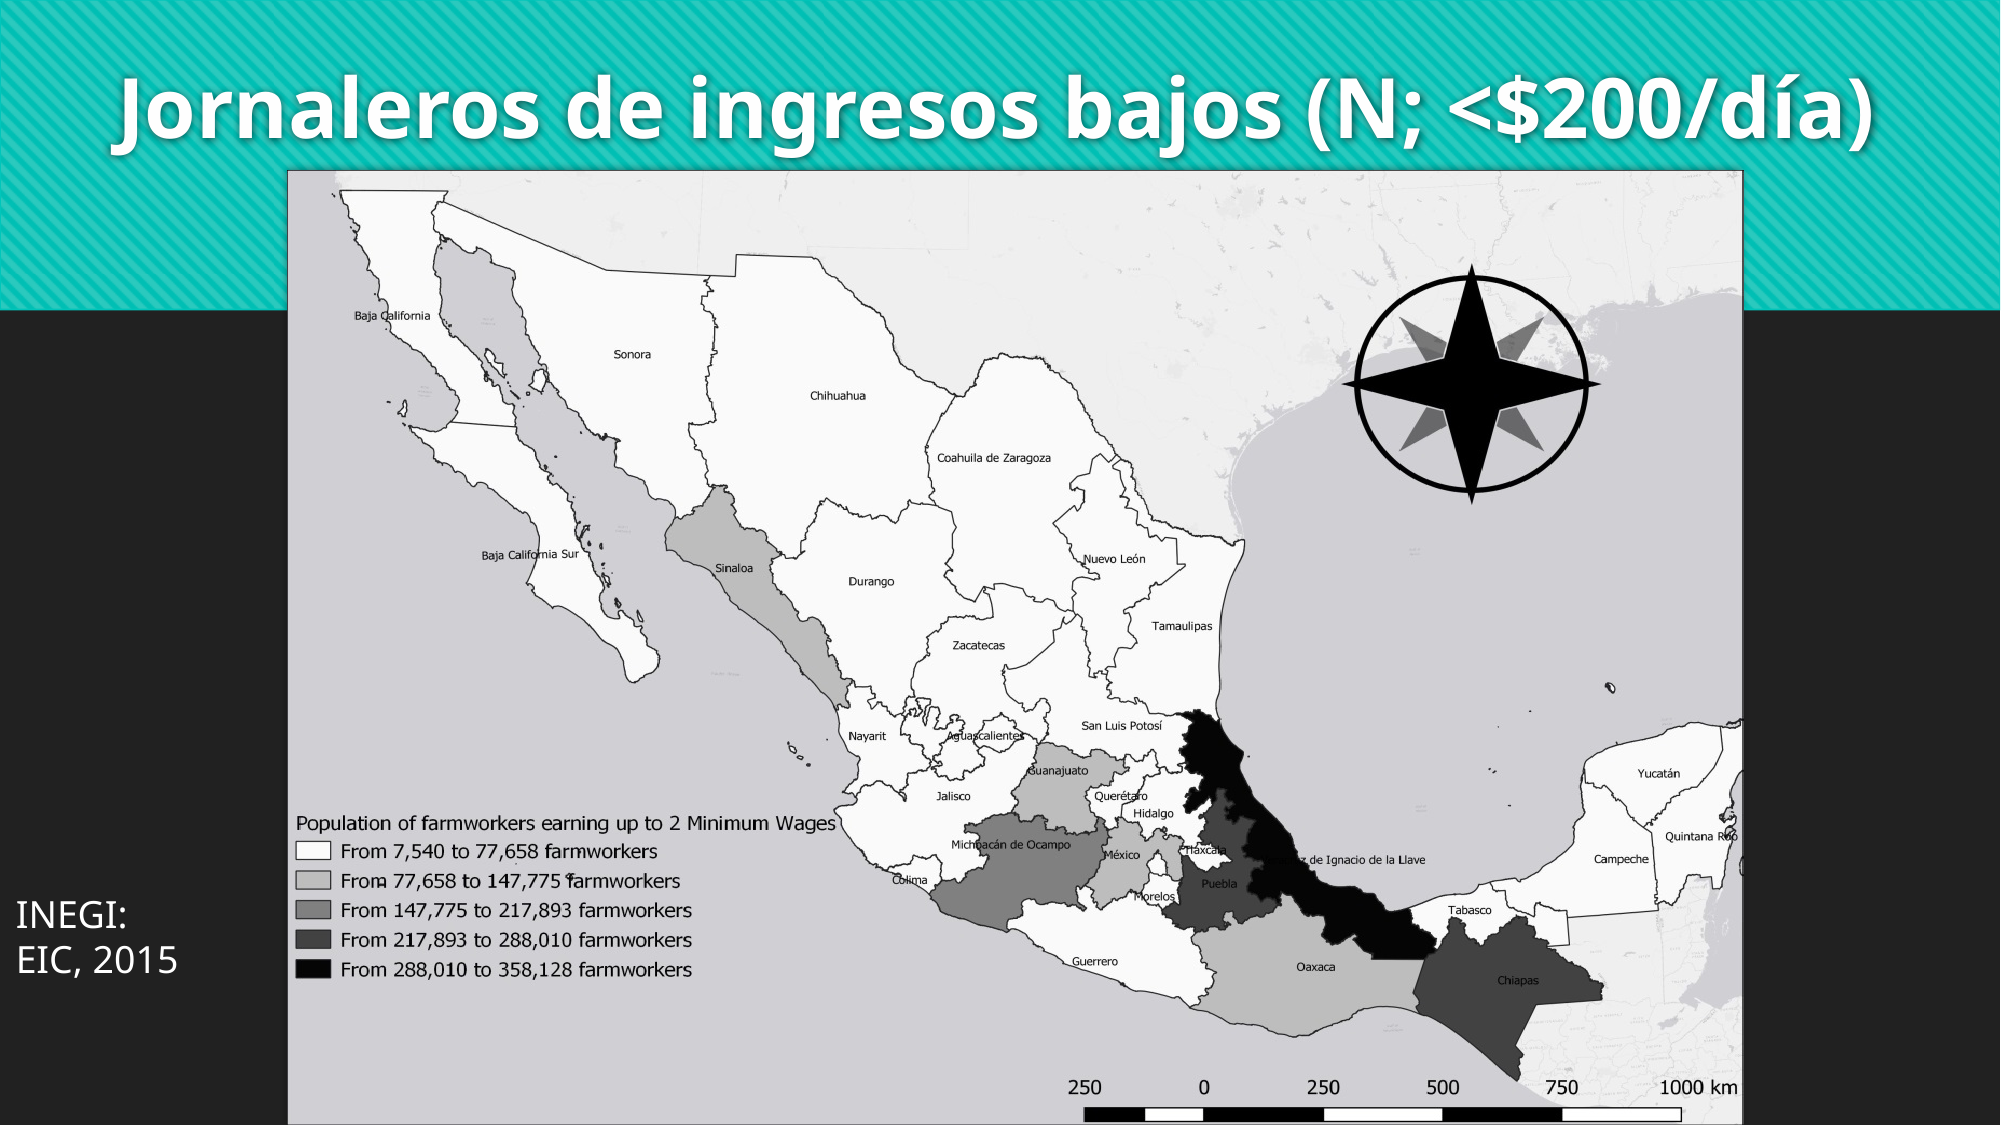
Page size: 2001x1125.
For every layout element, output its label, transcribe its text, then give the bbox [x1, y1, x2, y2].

title Jornaleros de ingresos bajos (N; <$200/día) [43, 0, 1950, 171]
text_box INEGI: EIC, 2015 [1, 884, 194, 989]
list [287, 169, 1744, 1125]
